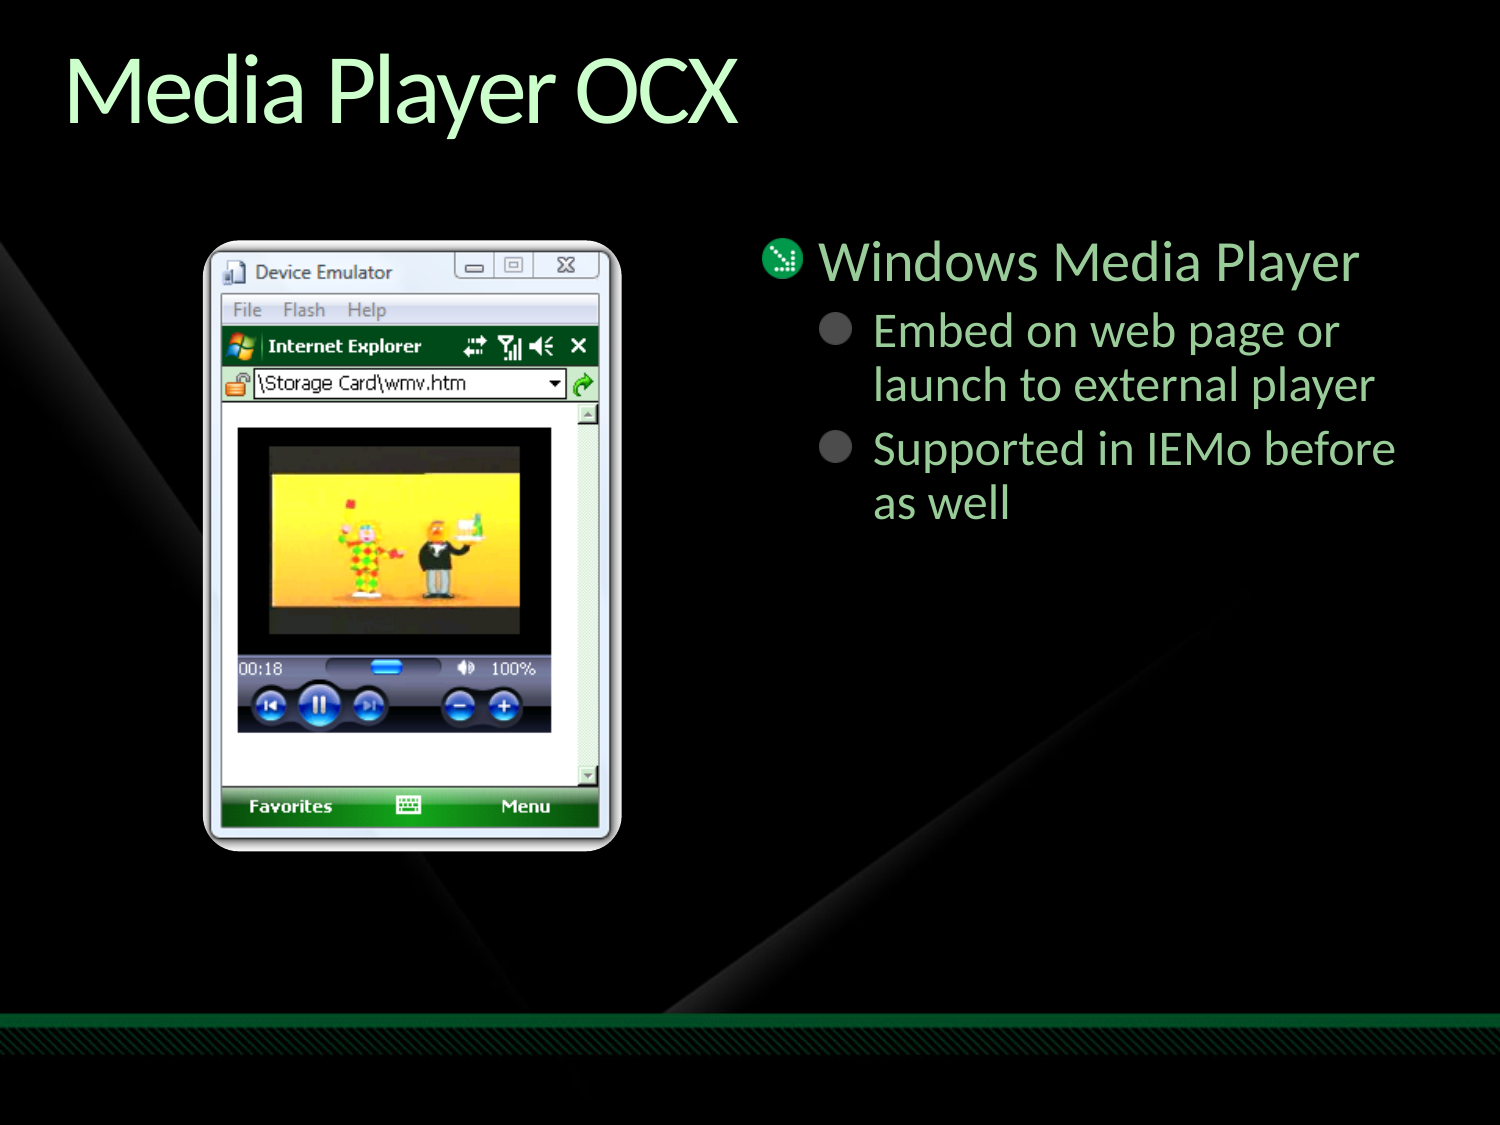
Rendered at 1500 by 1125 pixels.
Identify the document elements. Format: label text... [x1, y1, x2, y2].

title Media Player OCX [62, 37, 1438, 147]
picture [0, 0, 1500, 1125]
list Windows Media Player Embed on web page or launch to external player Supported in IEMo before as well [762, 231, 1438, 538]
